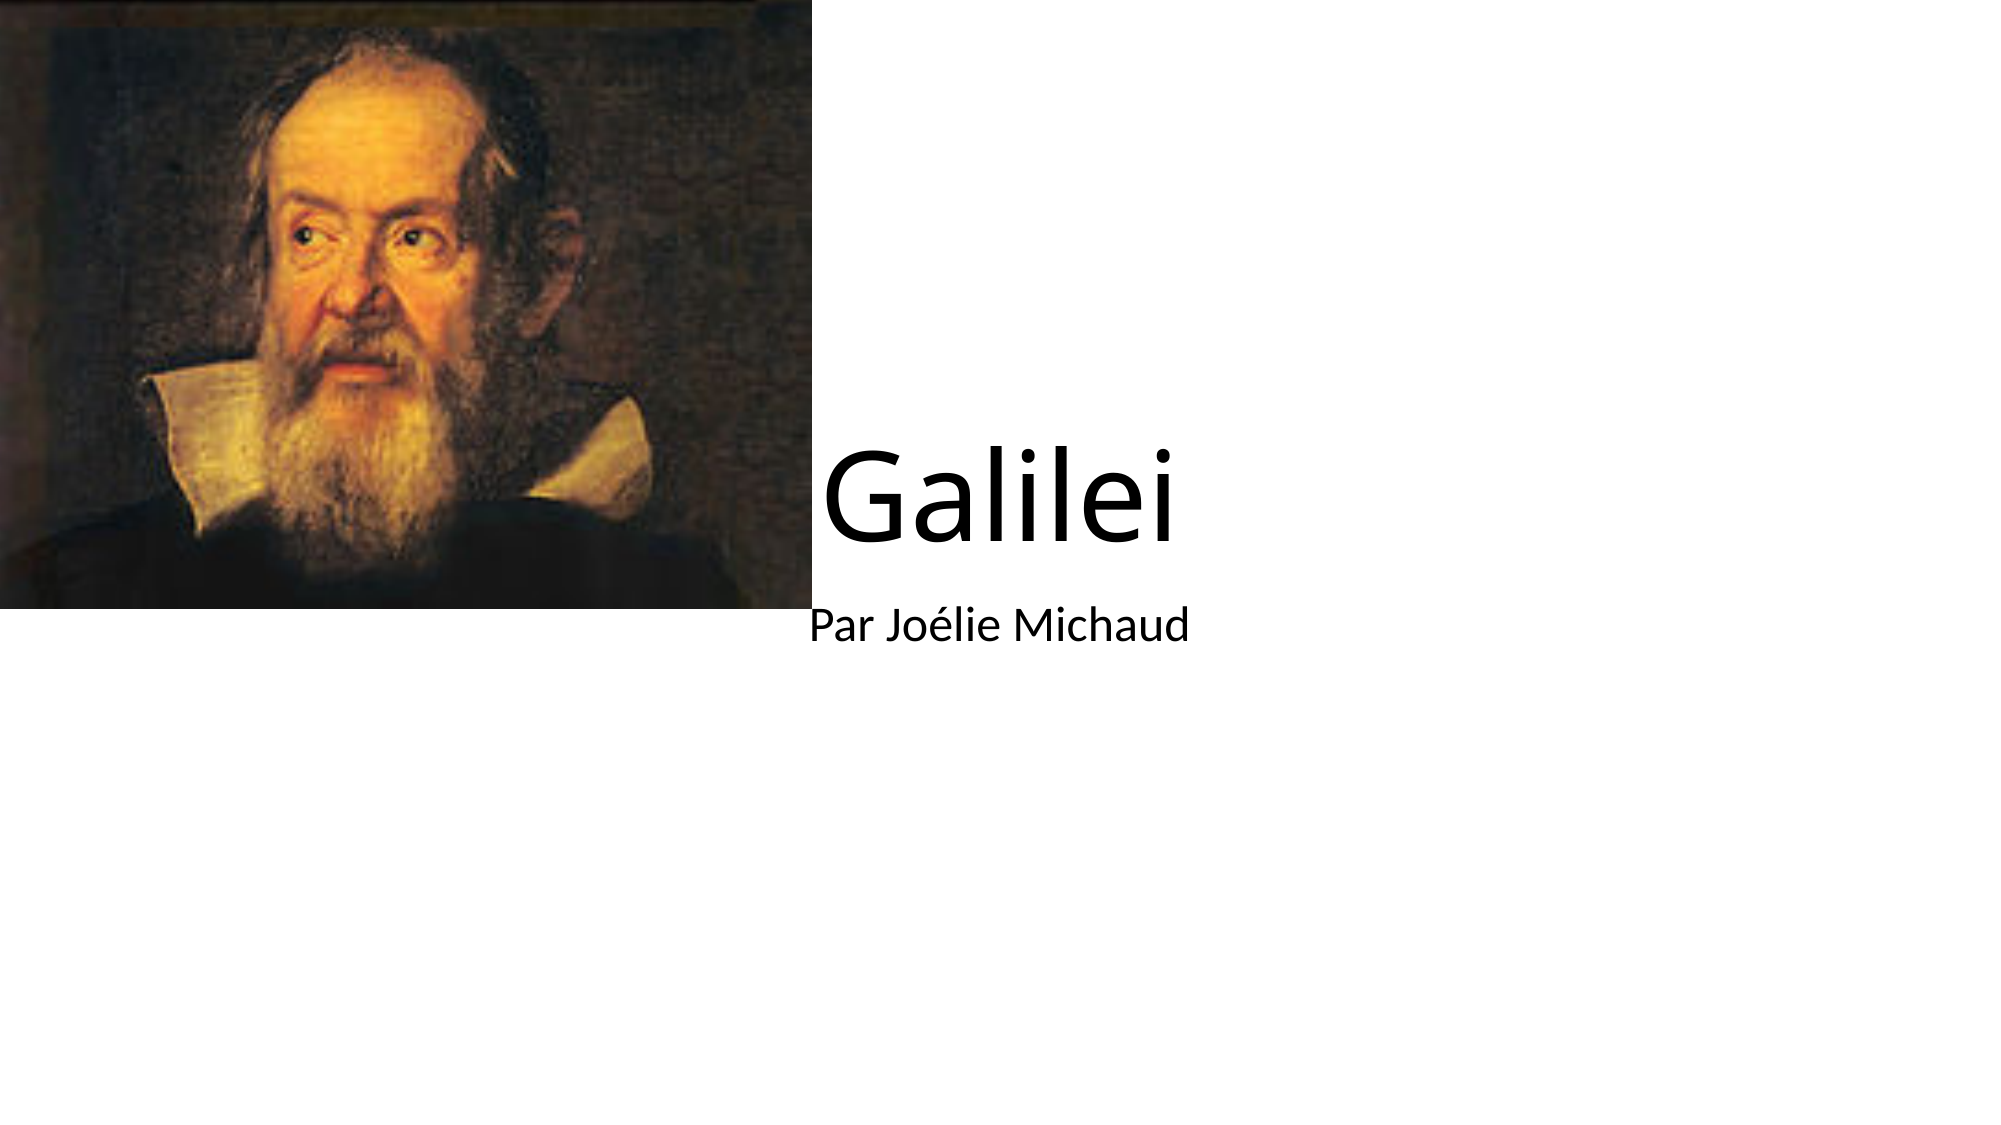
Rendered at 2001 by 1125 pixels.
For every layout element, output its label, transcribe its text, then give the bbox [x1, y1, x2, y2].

picture [0, 0, 812, 609]
subtitle Par Joélie Michaud [249, 590, 1750, 863]
title Galilei [812, 184, 1750, 576]
